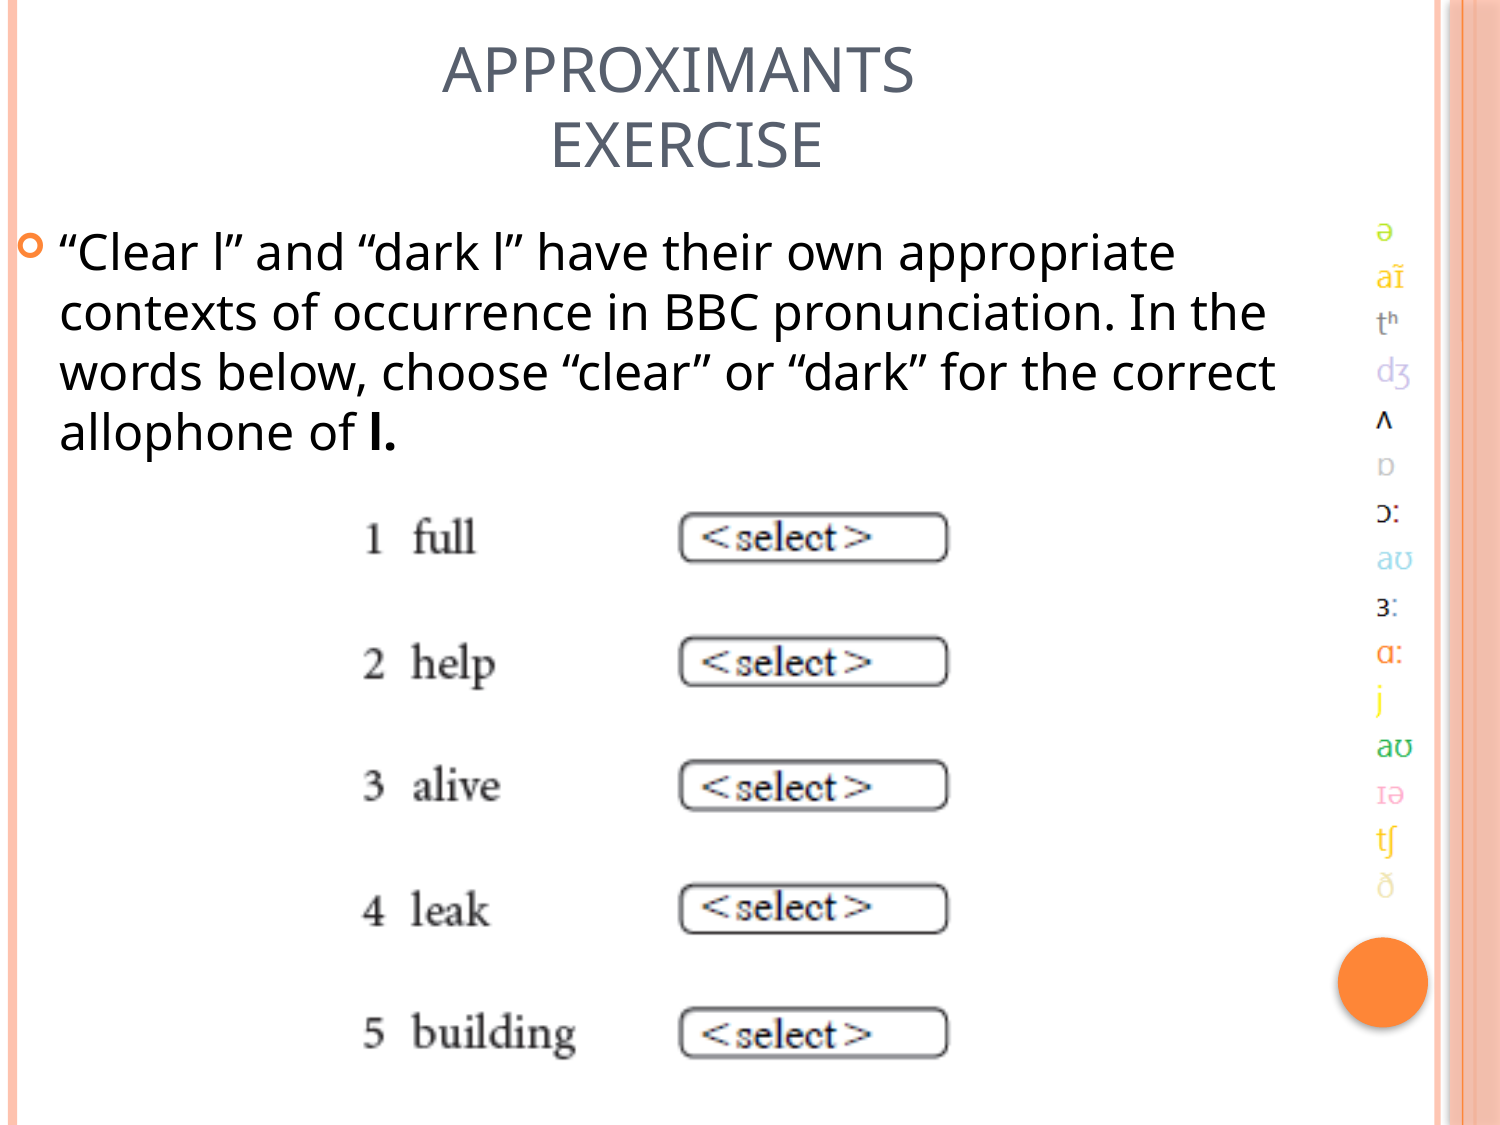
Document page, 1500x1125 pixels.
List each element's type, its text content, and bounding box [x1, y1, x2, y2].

title Approximants exercise [75, 0, 1300, 188]
picture [1361, 212, 1418, 913]
picture [336, 459, 982, 1088]
list “Clear l” and “dark l” have their own appropriate contexts of occurrence in BBC pronunciation. In the words below, choose “clear” or “dark” for the correct allophone of l. [0, 213, 1388, 1088]
